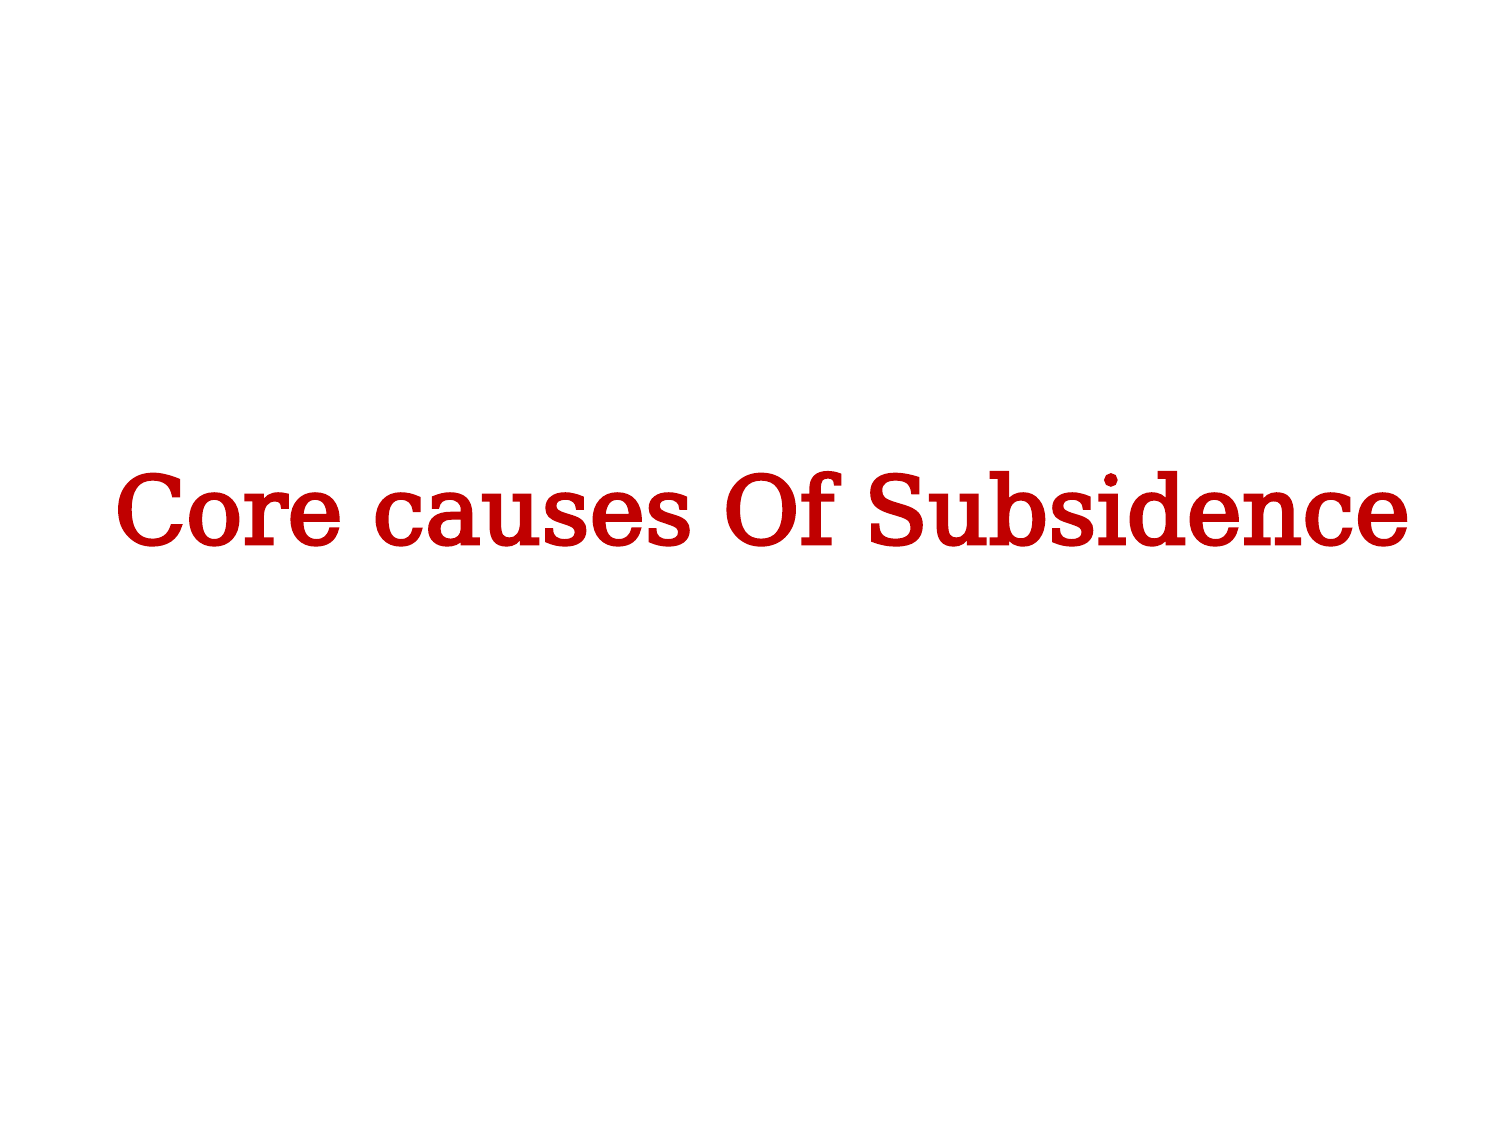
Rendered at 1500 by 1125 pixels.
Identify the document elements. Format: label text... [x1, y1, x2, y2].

title Core causes Of Subsidence [87, 412, 1438, 600]
